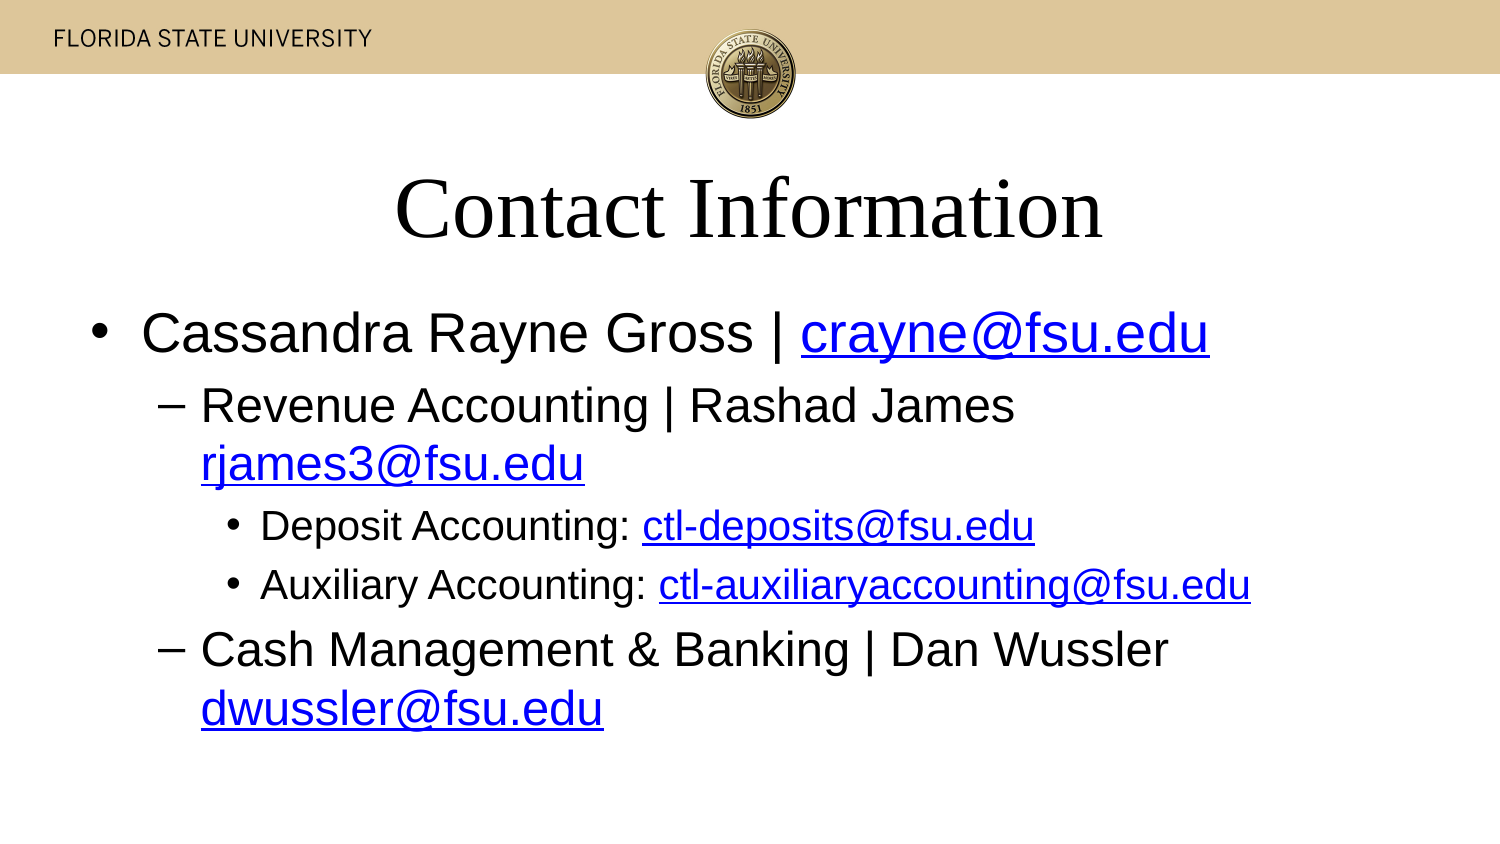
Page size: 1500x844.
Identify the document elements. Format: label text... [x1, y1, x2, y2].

picture [0, 0, 1500, 844]
list Cassandra Rayne Gross | crayne@fsu.edu Revenue Accounting | Rashad James rjames3@fsu.edu Deposit Accounting: ctl-deposits@fsu.edu Auxiliary Accounting: ctl-auxiliaryaccounting@fsu.edu Cash Management & Banking | Dan Wussler dwussler@fsu.edu [75, 288, 1425, 744]
title Contact Information [75, 143, 1425, 263]
